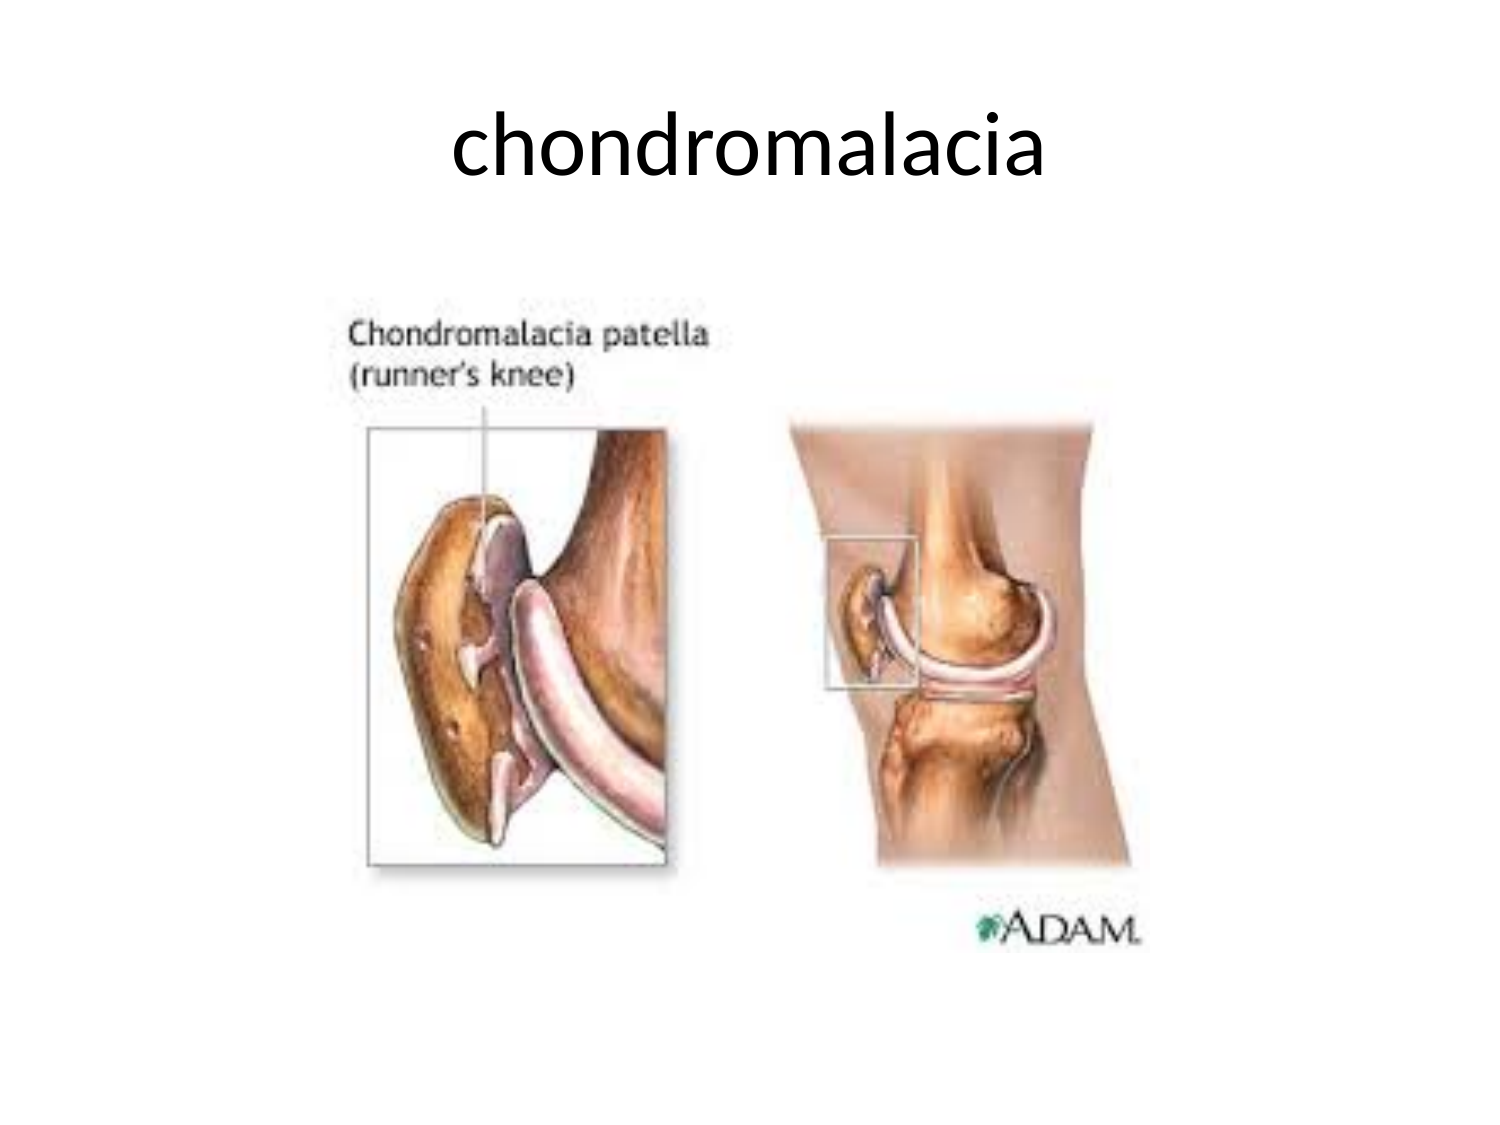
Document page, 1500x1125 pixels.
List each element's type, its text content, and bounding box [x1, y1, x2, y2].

picture [299, 271, 1151, 954]
title chondromalacia [75, 45, 1425, 233]
